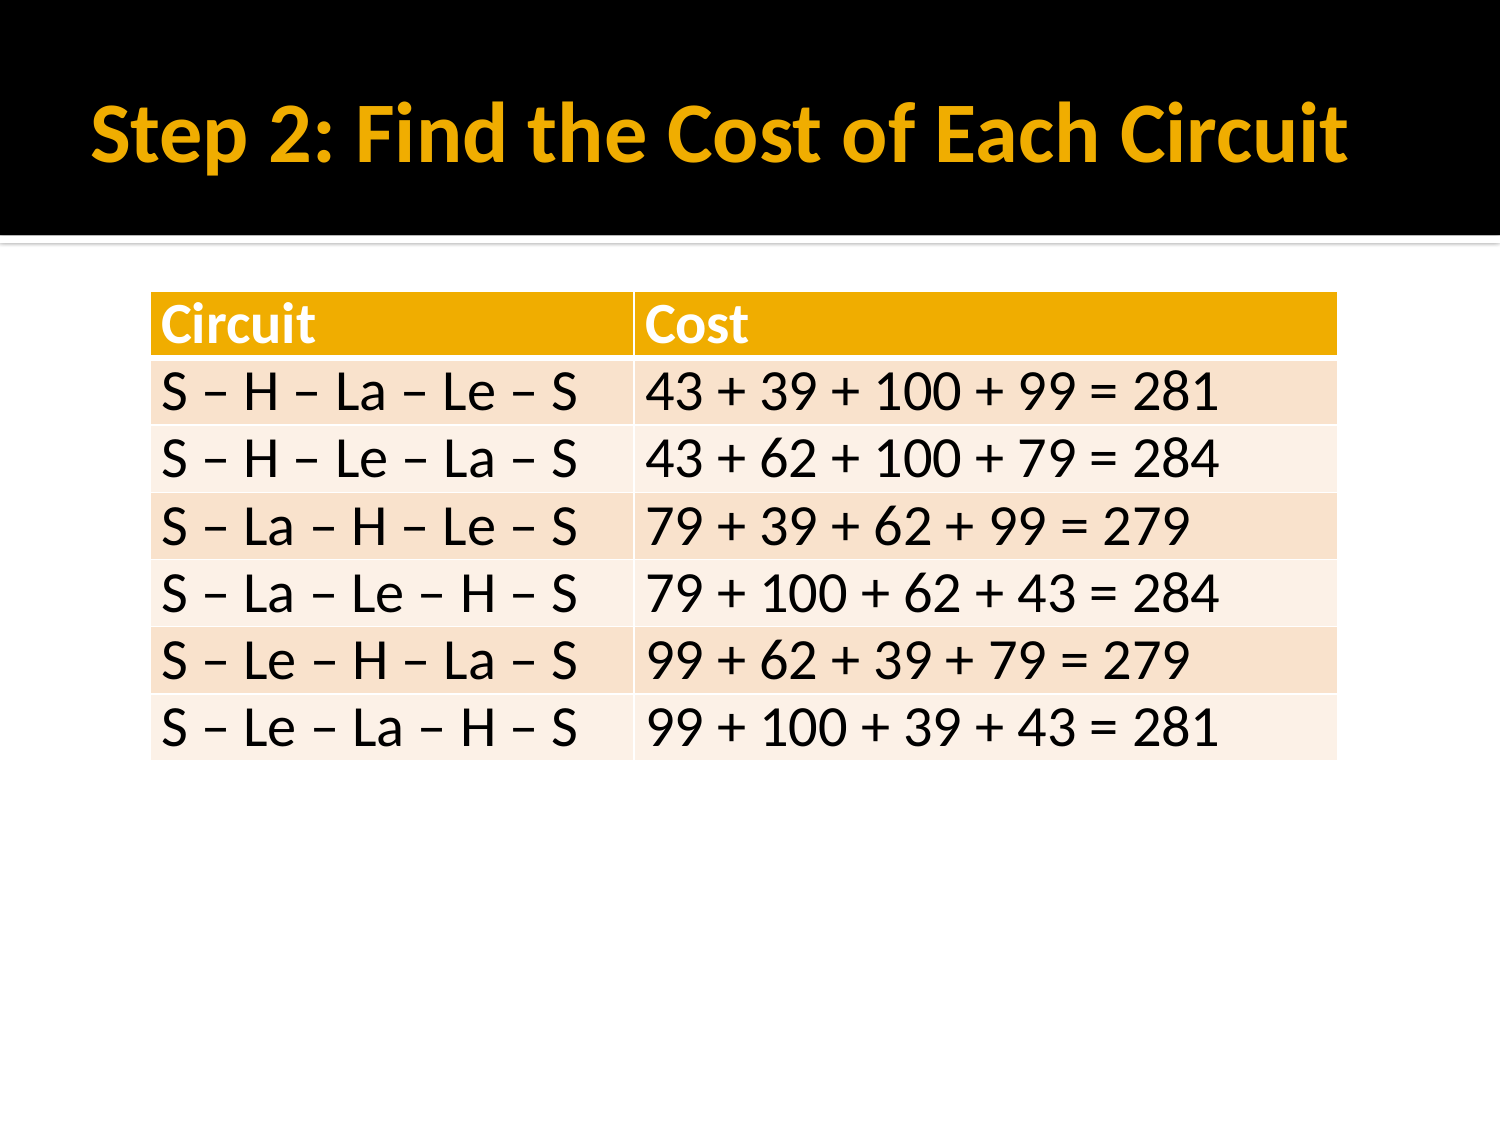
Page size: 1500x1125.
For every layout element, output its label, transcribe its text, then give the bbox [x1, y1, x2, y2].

title Step 2: Find the Cost of Each Circuit [75, 25, 1425, 231]
table_cell 79 + 39 + 62 + 99 = 279 [635, 493, 1337, 559]
table_cell 43 + 62 + 100 + 79 = 284 [635, 426, 1337, 492]
table_cell S – H – La – Le – S [151, 361, 633, 424]
table_cell S – La – H – Le – S [151, 493, 633, 559]
table_cell 99 + 62 + 39 + 79 = 279 [635, 627, 1337, 693]
table_cell 79 + 100 + 62 + 43 = 284 [635, 560, 1337, 626]
table_header Circuit [151, 292, 633, 355]
table_cell 43 + 39 + 100 + 99 = 281 [635, 361, 1337, 424]
table_header Cost [635, 292, 1337, 355]
table_cell S – La – Le – H – S [151, 560, 633, 626]
table_cell S – Le – H – La – S [151, 627, 633, 693]
table_cell S – H – Le – La – S [151, 426, 633, 492]
table_cell S – Le – La – H – S [151, 695, 633, 760]
table_cell 99 + 100 + 39 + 43 = 281 [635, 695, 1337, 760]
